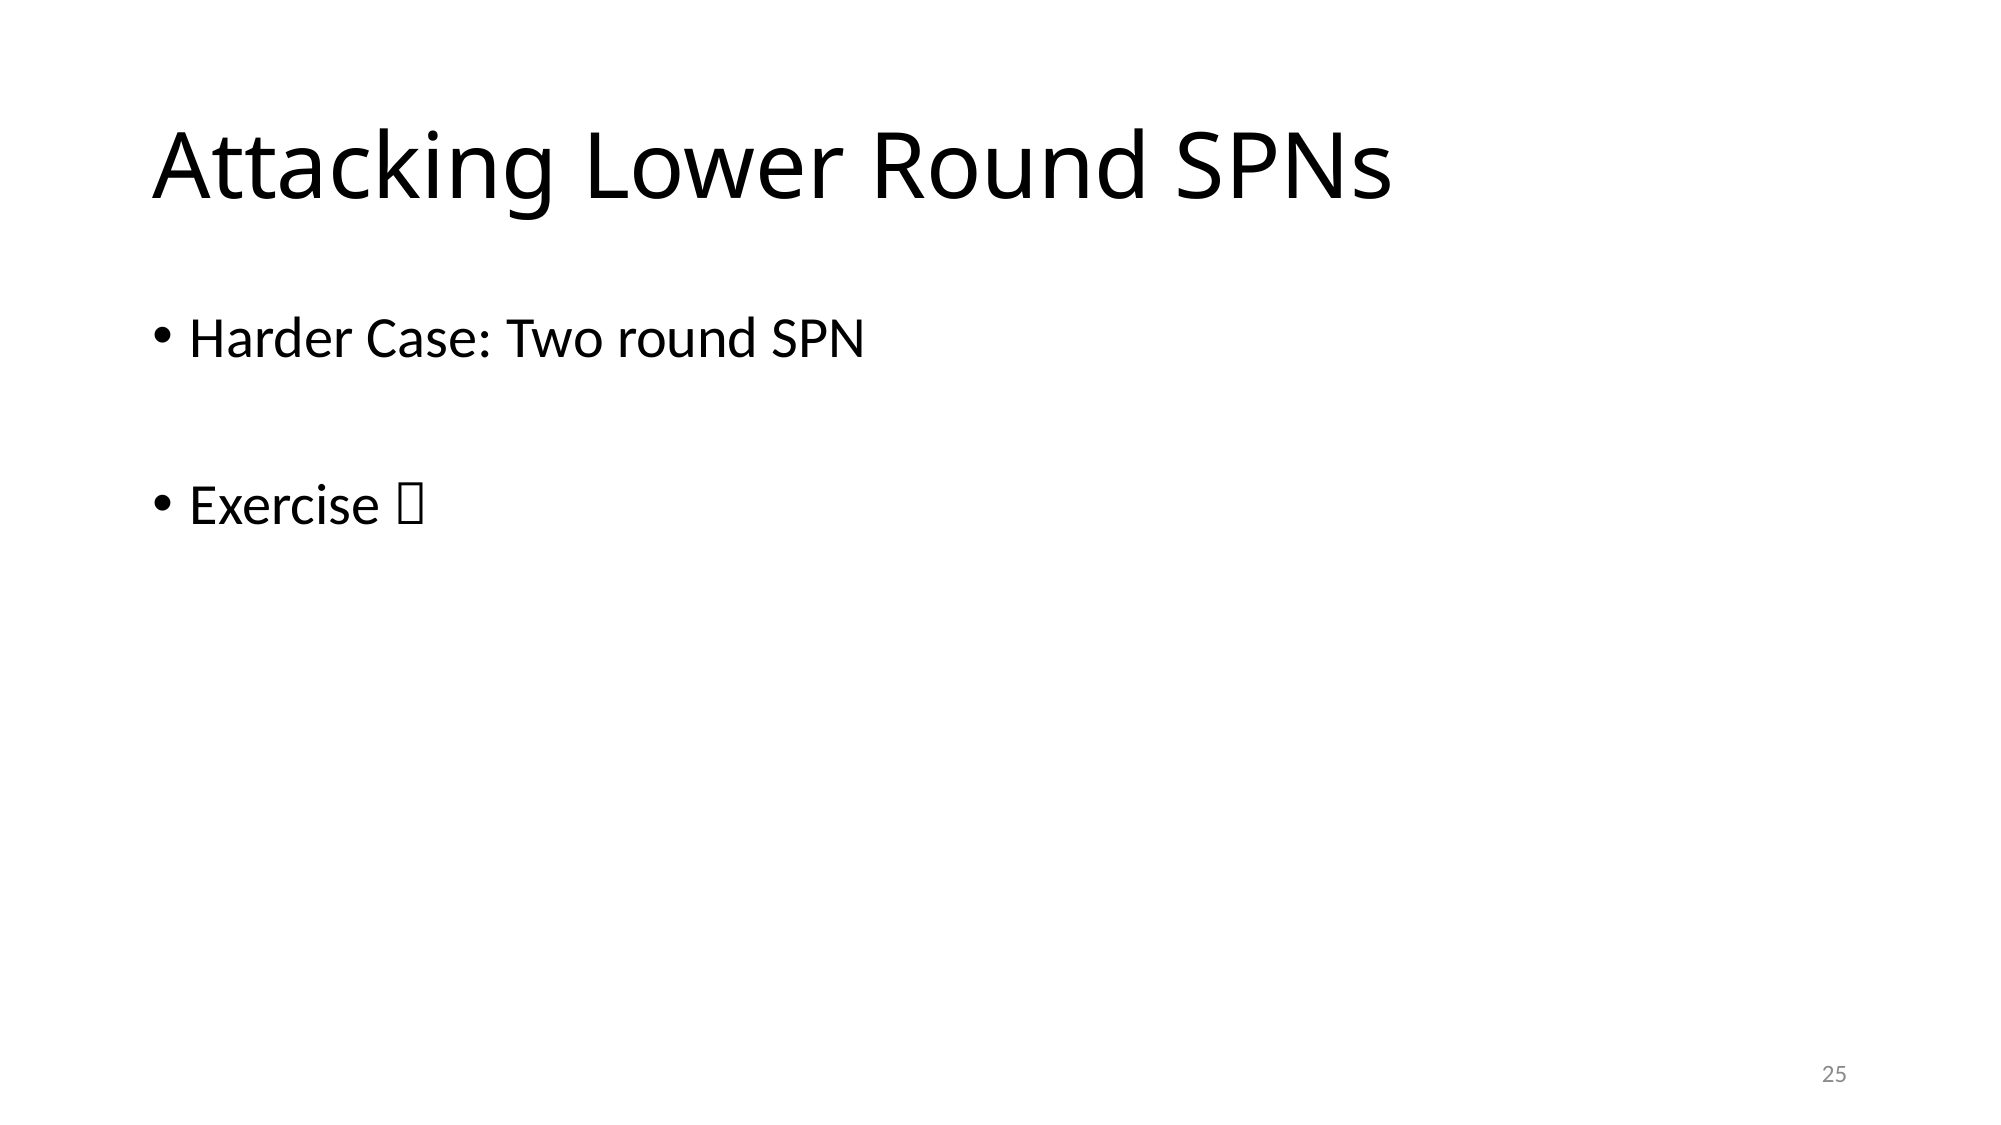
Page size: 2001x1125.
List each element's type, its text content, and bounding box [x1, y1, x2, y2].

title Attacking Lower Round SPNs [137, 59, 1863, 278]
slide_number 25 [1412, 1042, 1863, 1103]
list Harder Case: Two round SPN Exercise  [137, 299, 1863, 1014]
